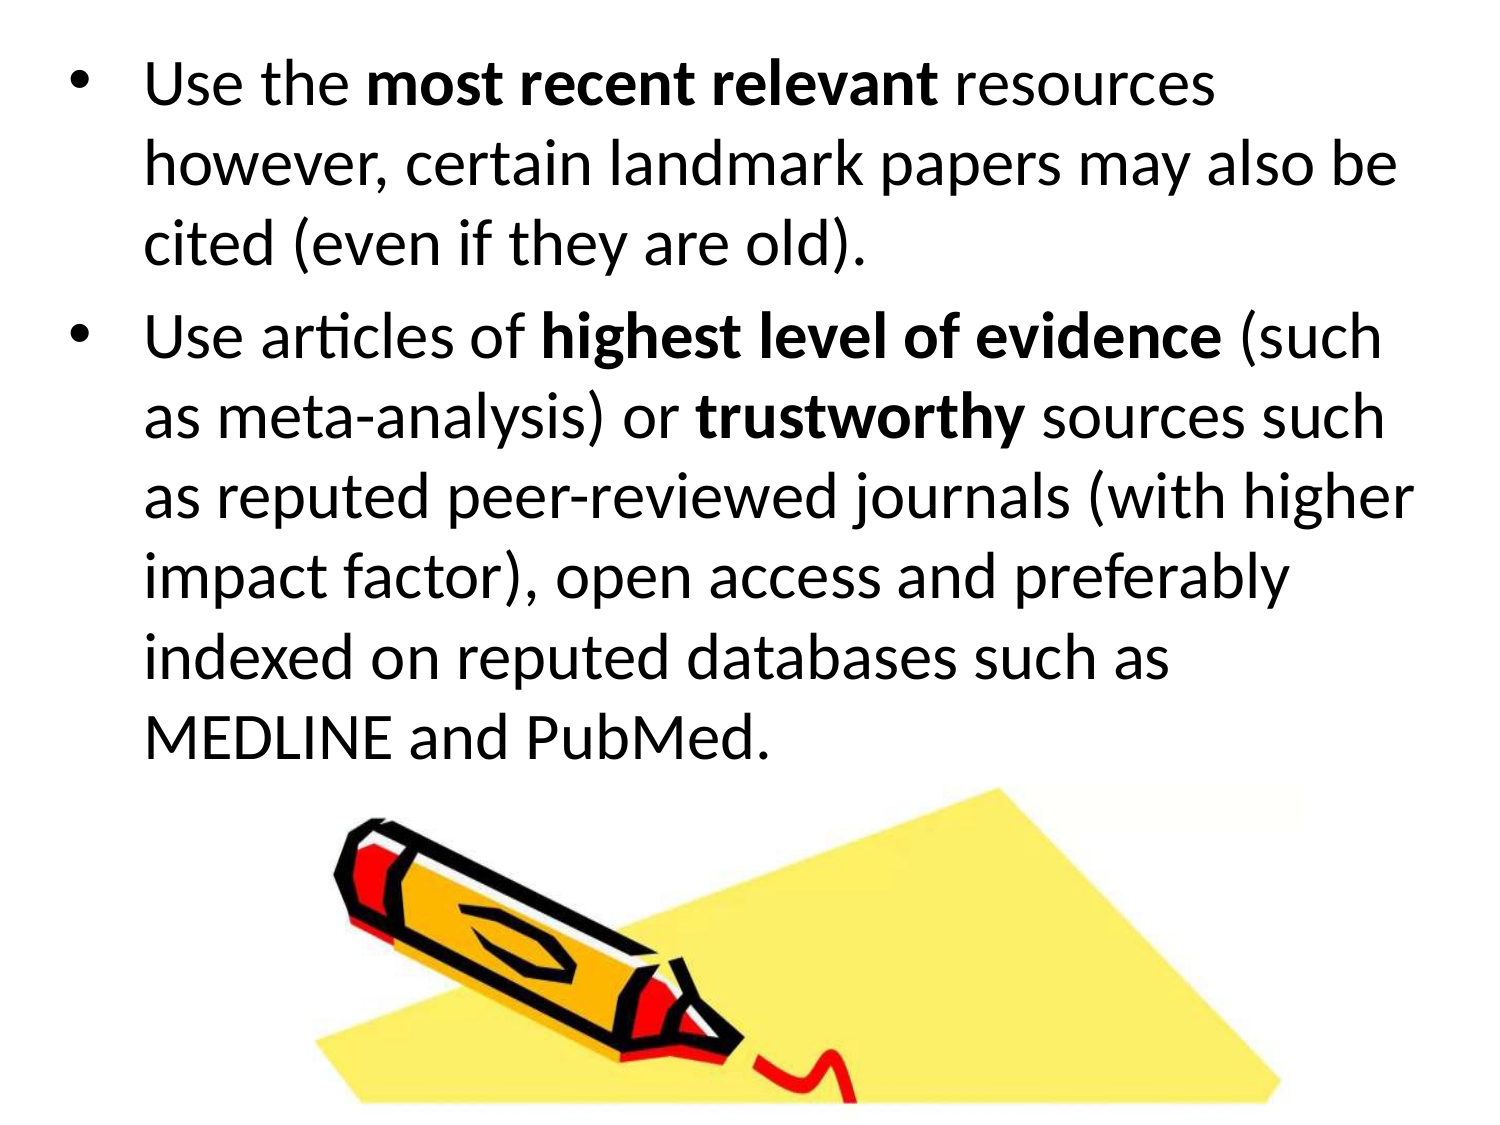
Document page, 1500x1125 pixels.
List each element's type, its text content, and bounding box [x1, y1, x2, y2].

picture [312, 786, 1306, 1125]
subtitle Use the most recent relevant resources however, certain landmark papers may also be cited (even if they are old). Use articles of highest level of evidence (such as meta-analysis) or trustworthy sources such as reputed peer-reviewed journals (with higher impact factor), open access and preferably indexed on reputed databases such as MEDLINE and PubMed. [53, 30, 1447, 1083]
